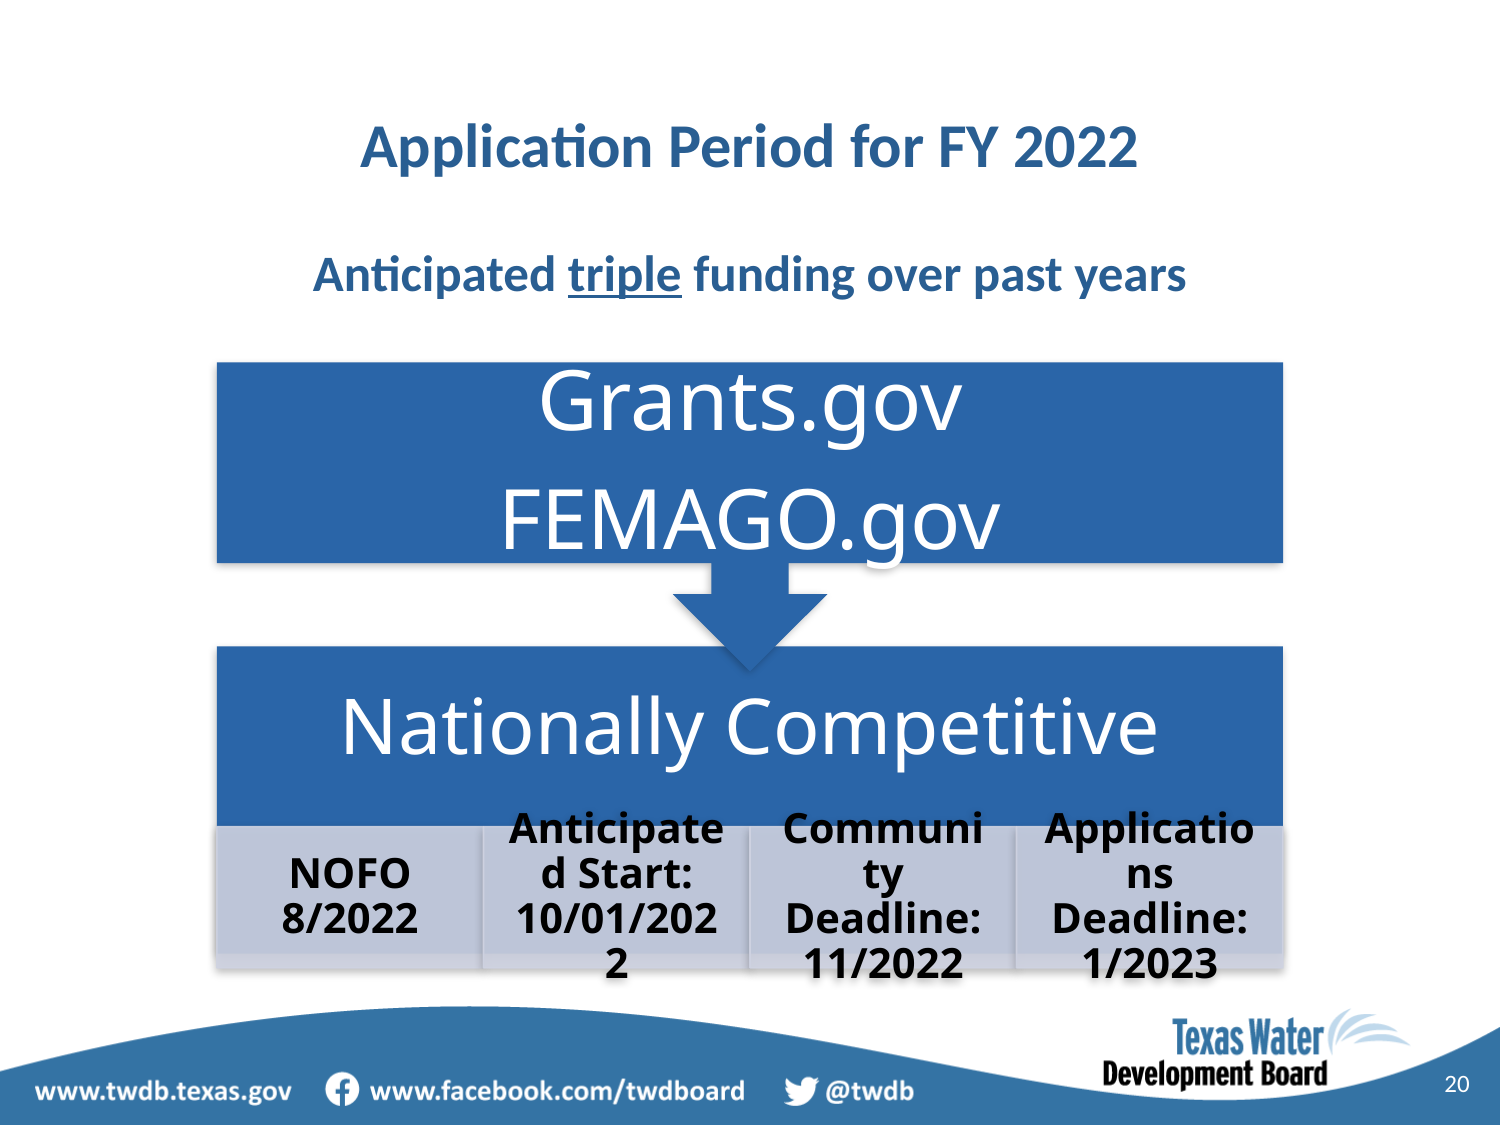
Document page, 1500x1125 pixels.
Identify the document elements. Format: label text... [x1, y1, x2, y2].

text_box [216, 362, 1284, 975]
picture [0, 1006, 1500, 1125]
title Application Period for FY 2022 Anticipated triple funding over past years [75, 95, 1425, 311]
slide_number 20 [1179, 1055, 1485, 1108]
